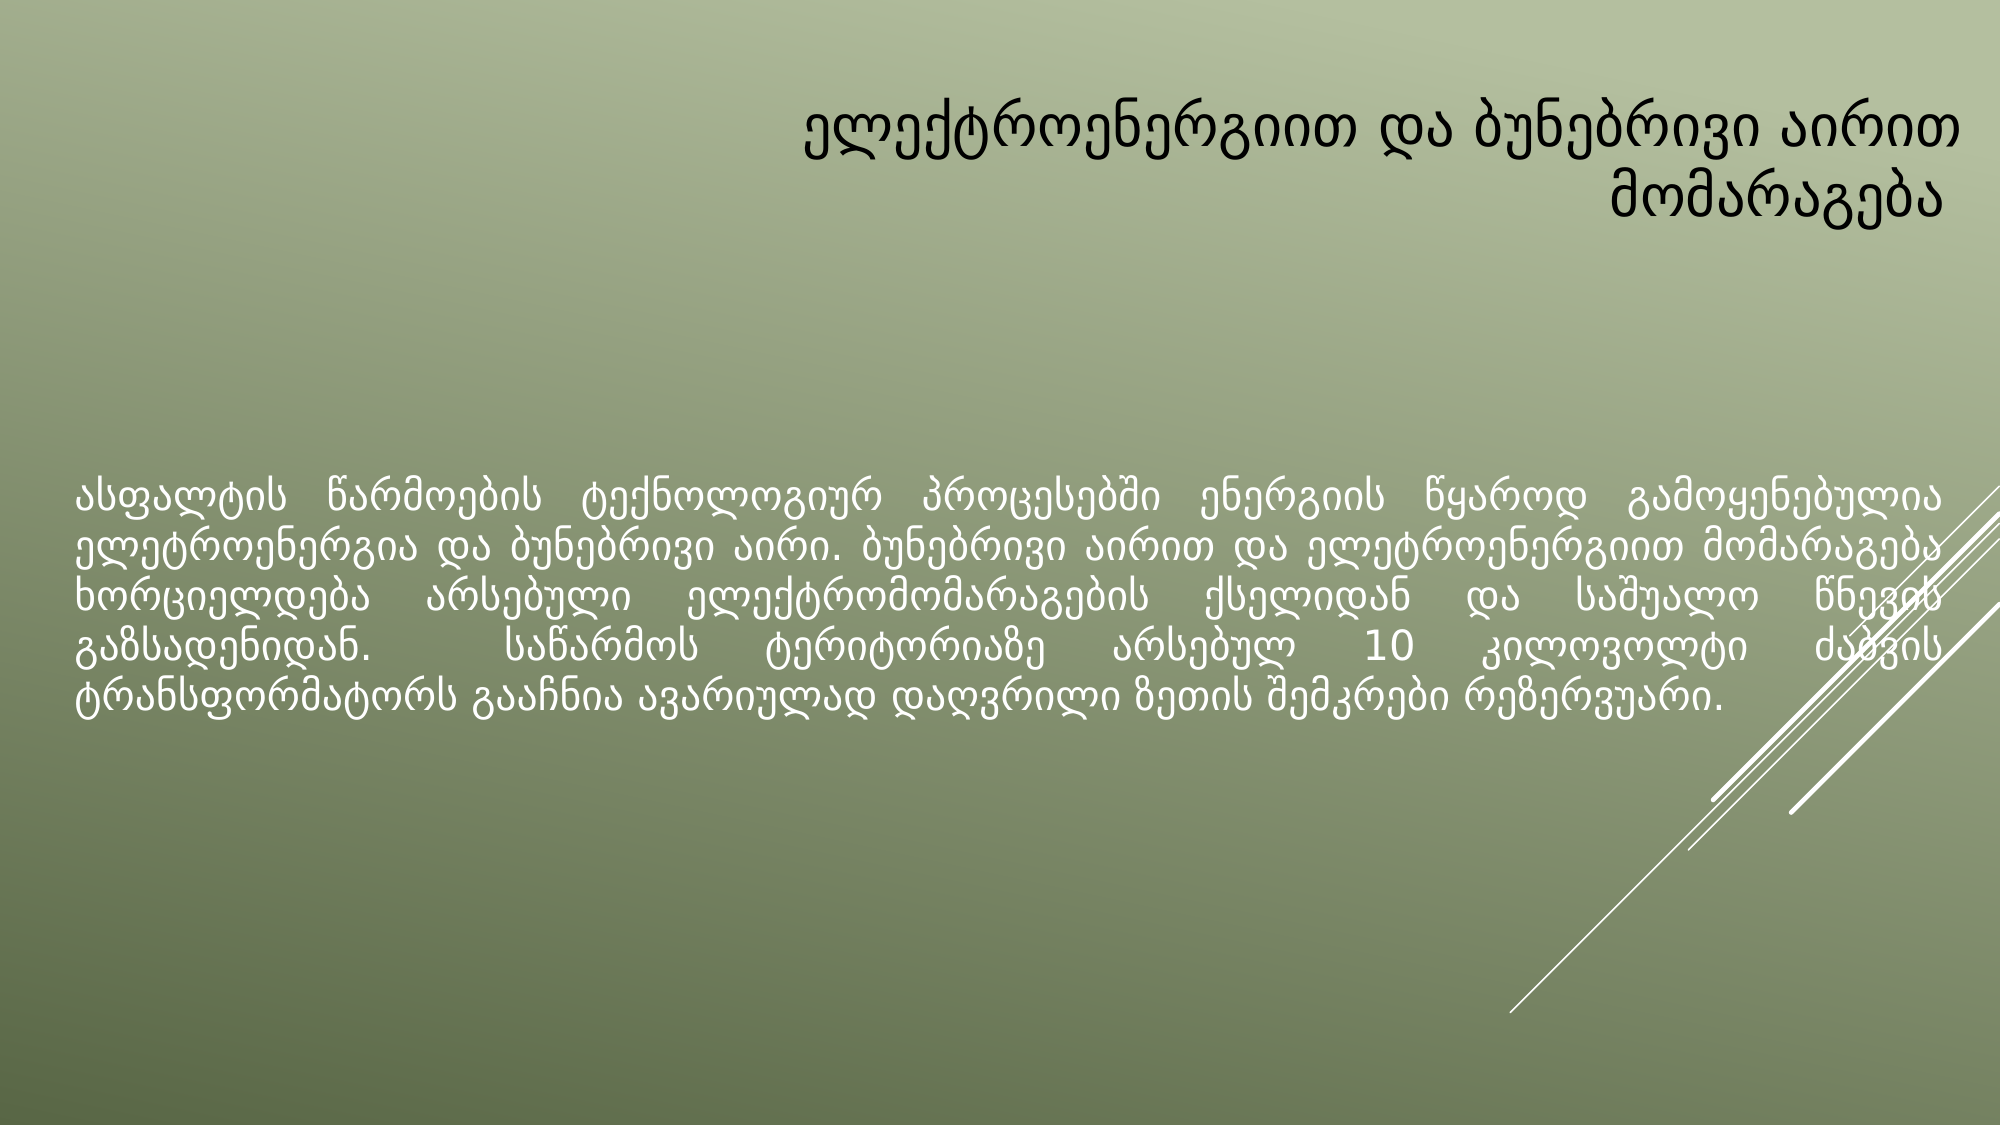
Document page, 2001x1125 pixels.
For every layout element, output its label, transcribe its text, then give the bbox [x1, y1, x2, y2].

list ასფალტის წარმოების ტექნოლოგიურ პროცესებში ენერგიის წყაროდ გამოყენებულია ელეტროენერგია და ბუნებრივი აირი. ბუნებრივი აირით და ელეტროენერგიით მომარაგება ხორციელდება არსებული ელექტრომომარაგების ქსელიდან და საშუალო წნევის გაზსადენიდან. საწარმოს ტერიტორიაზე არსებულ 10 კილოვოლტი ძაბვის ტრანსფორმატორს გააჩნია ავარიულად დაღვრილი ზეთის შემკრები რეზერვუარი. [59, 418, 1959, 769]
title ელექტროენერგიით და ბუნებრივი აირით მომარაგება [577, 34, 1978, 282]
